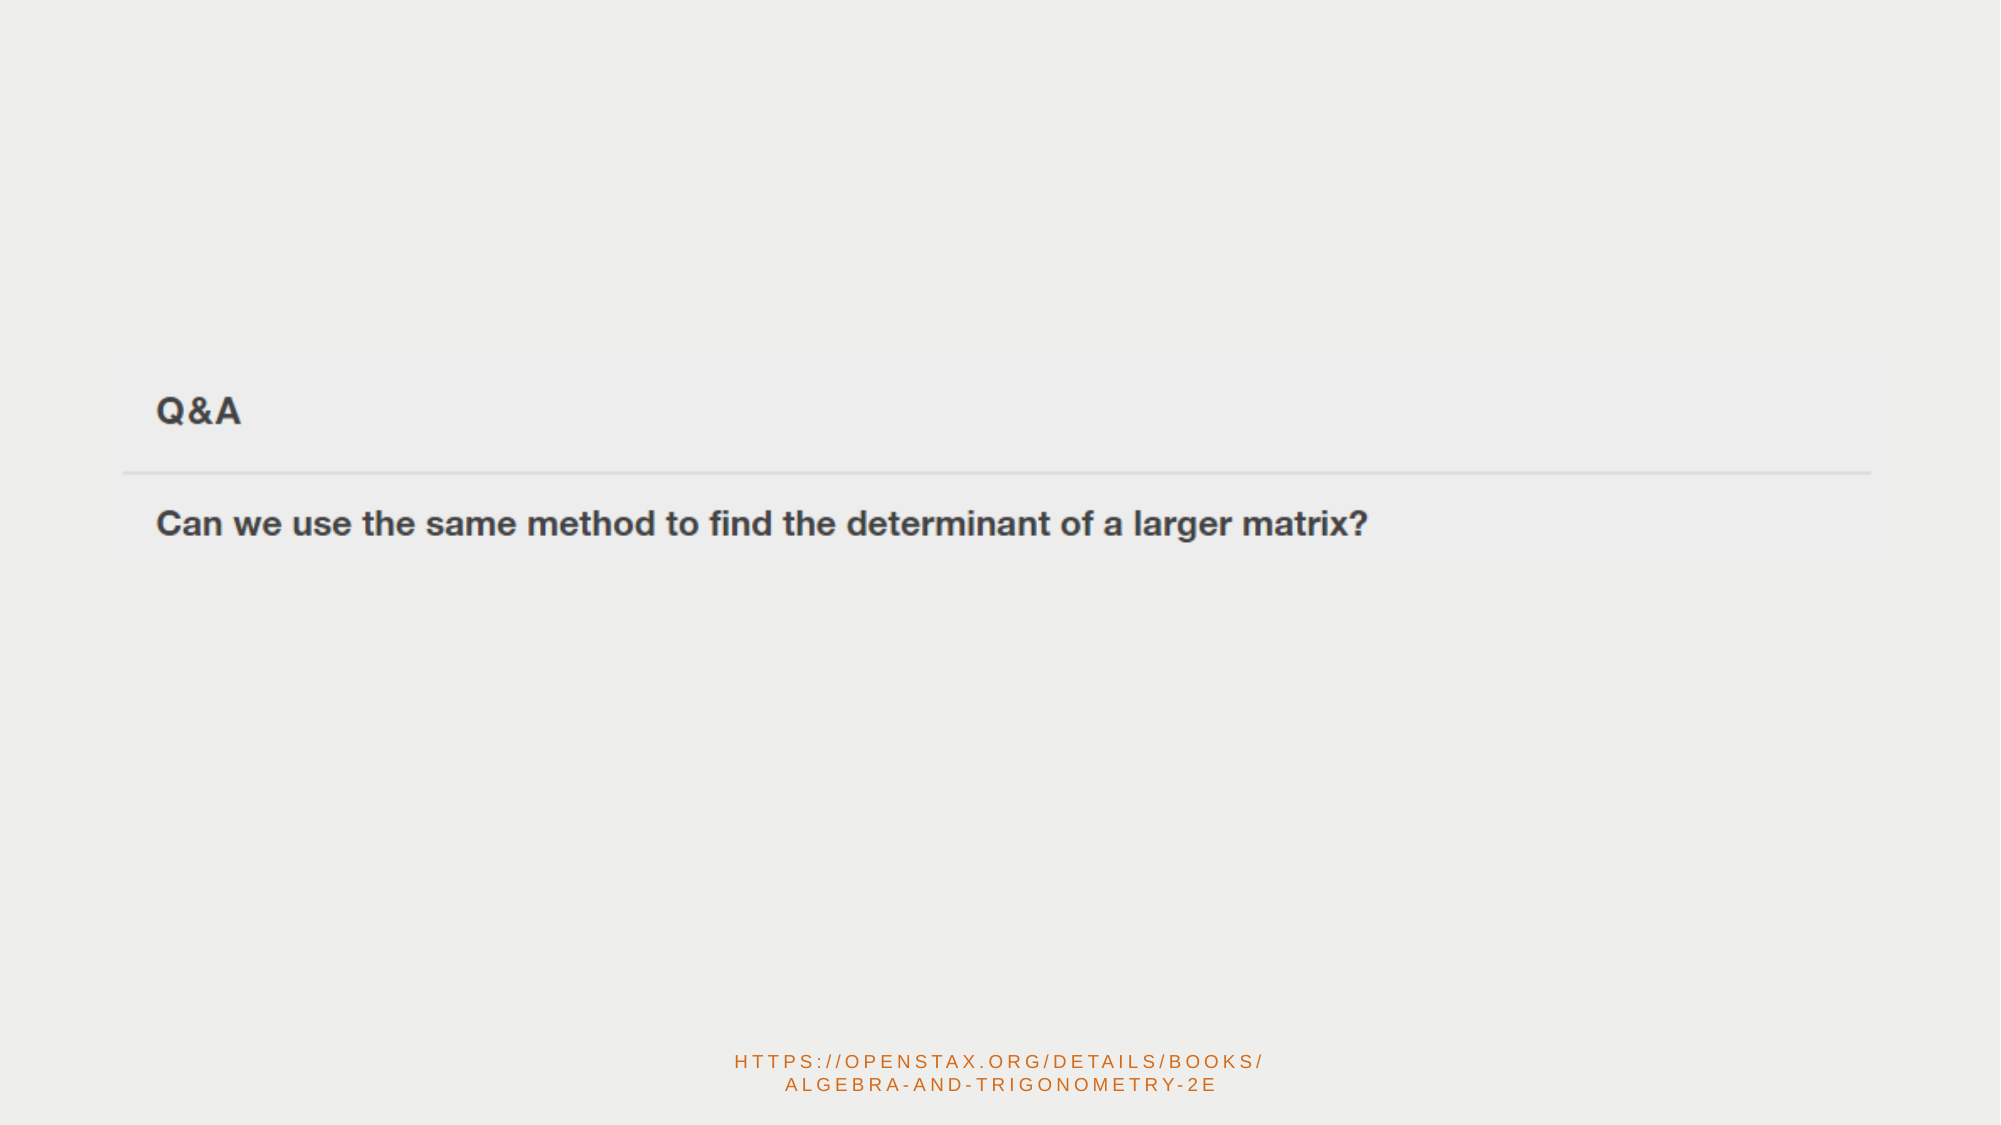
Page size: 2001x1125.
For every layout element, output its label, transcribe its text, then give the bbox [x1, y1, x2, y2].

footer https://openstax.org/details/books/algebra-and-trigonometry-2e [662, 1042, 1338, 1103]
picture [110, 355, 1890, 563]
